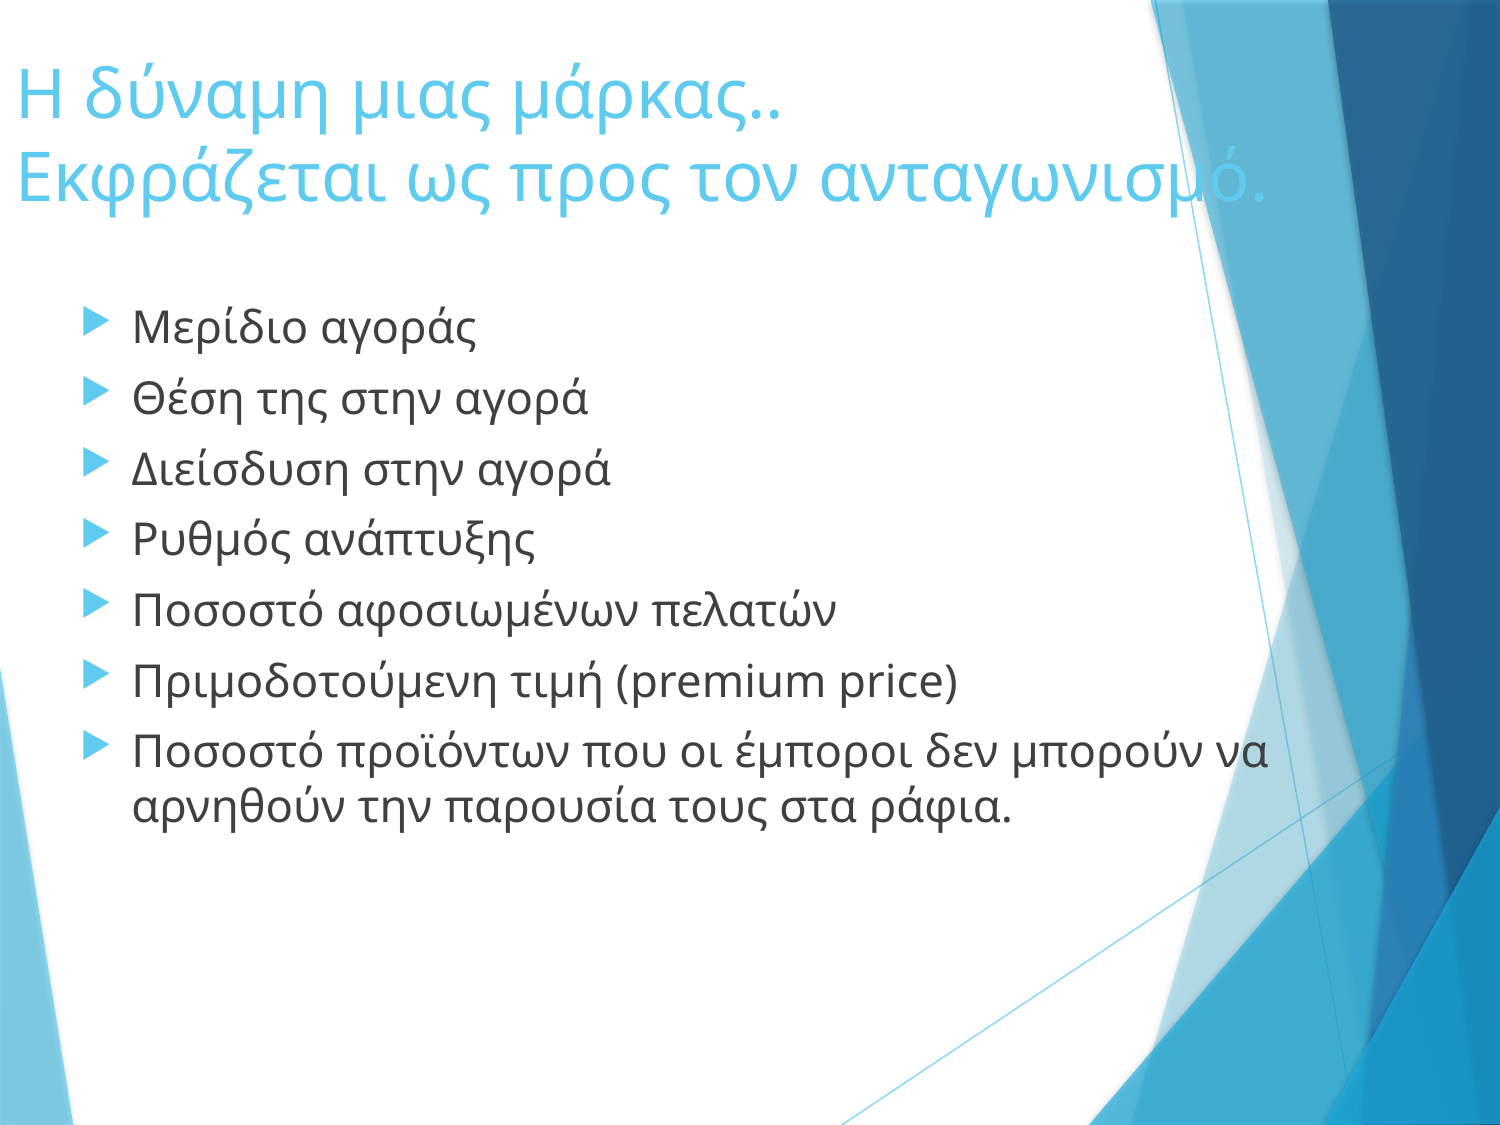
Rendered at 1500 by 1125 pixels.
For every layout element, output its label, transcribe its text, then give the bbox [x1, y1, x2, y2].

title Η δύναμη μιας μάρκας.. Εκφράζεται ως προς τον ανταγωνισμό. [0, 42, 1350, 360]
list Μερίδιο αγοράς Θέση της στην αγορά Διείσδυση στην αγορά Ρυθμός ανάπτυξης Ποσοστό αφοσιωμένων πελατών Πριμοδοτούμενη τιμή (premium price) Ποσοστό προϊόντων που οι έμποροι δεν μπορούν να αρνηθούν την παρουσία τους στα ράφια. [64, 290, 1415, 840]
